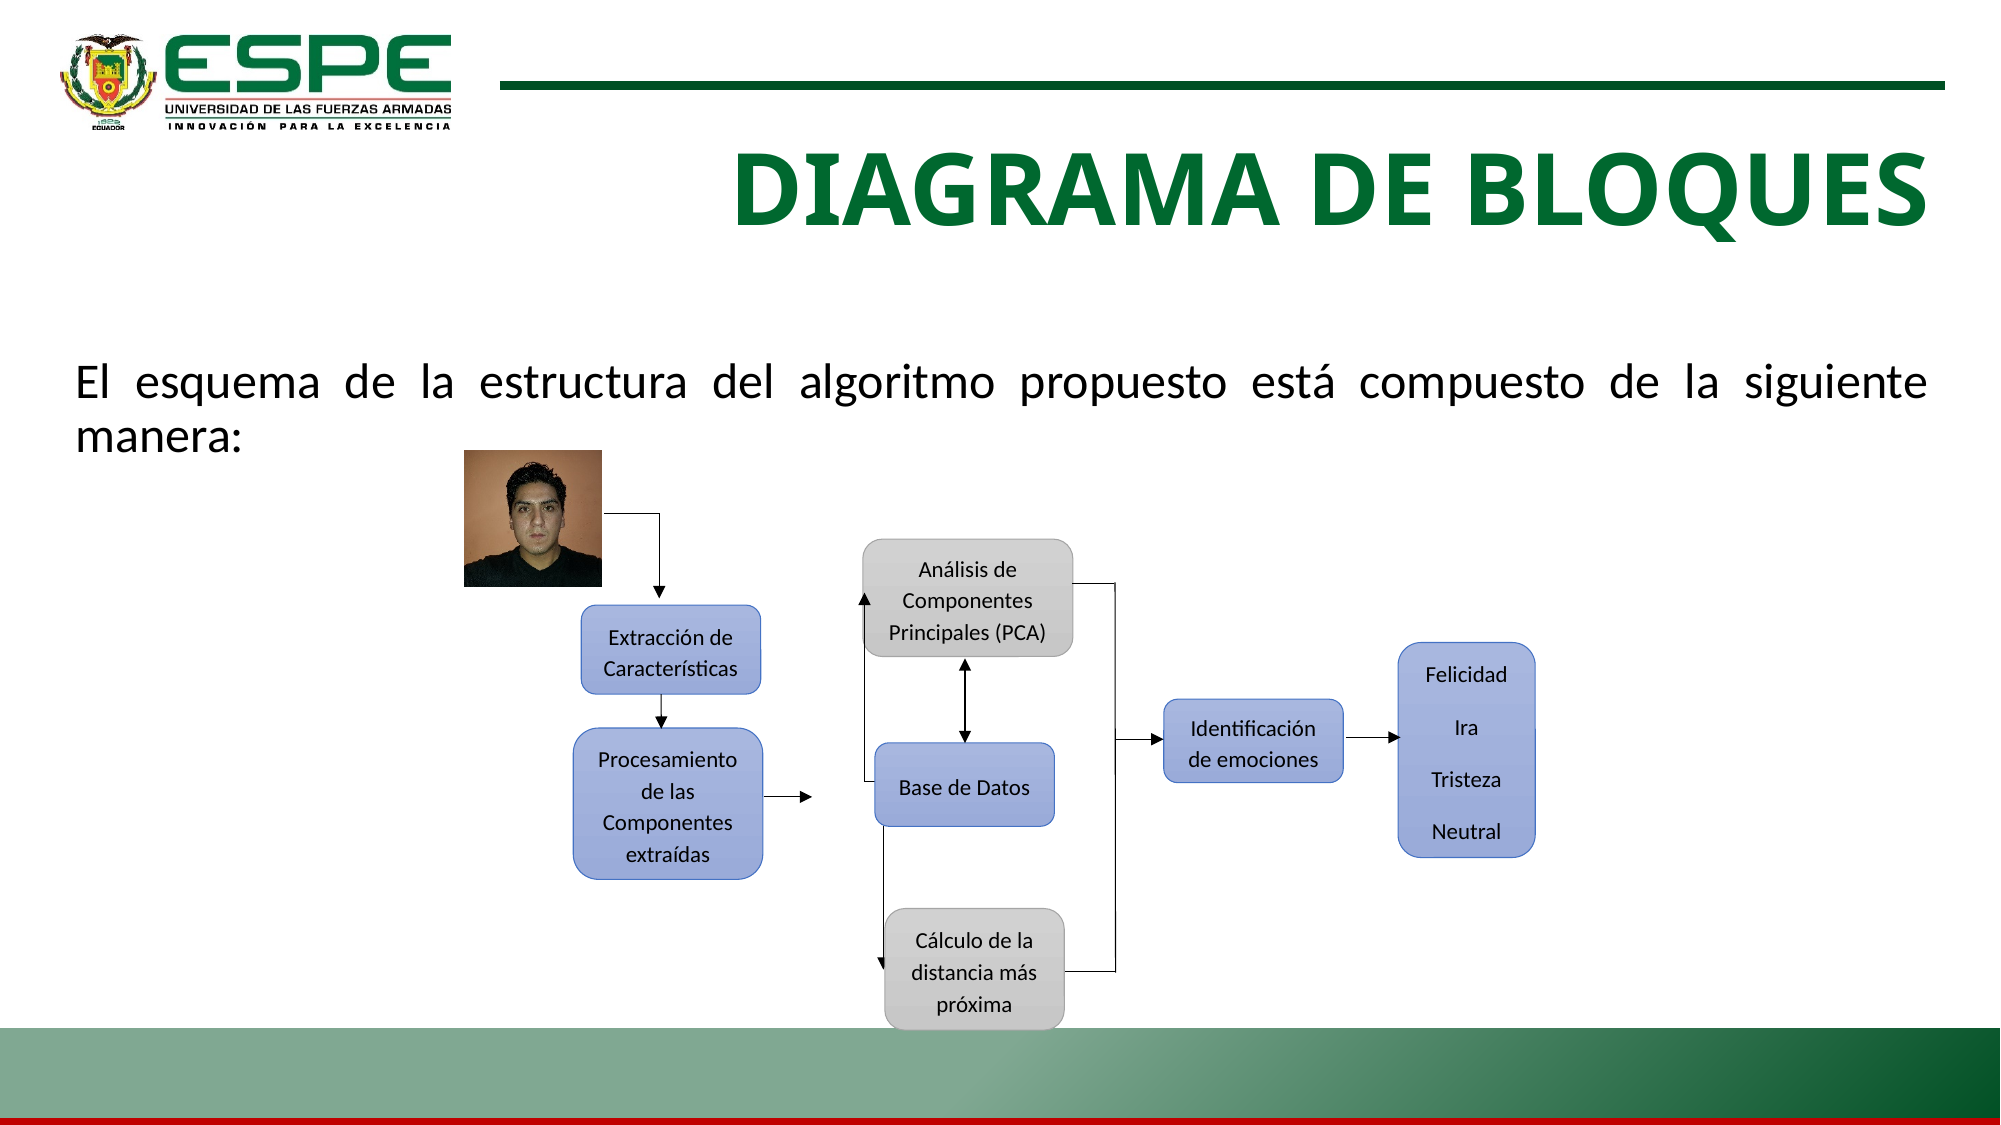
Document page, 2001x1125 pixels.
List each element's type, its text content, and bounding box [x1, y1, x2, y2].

text_box Base de Datos [884, 742, 1055, 827]
list El esquema de la estructura del algoritmo propuesto está compuesto de la siguiente manera: [60, 348, 1945, 1004]
text_box Análisis de Componentes Principales (PCA) [862, 538, 1074, 658]
title DIAGRAMA DE BLOQUES [219, 93, 1945, 255]
text_box Felicidad Ira Tristeza Neutral [1397, 641, 1536, 859]
text_box Identificación de emociones [1163, 698, 1344, 784]
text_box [864, 592, 884, 970]
picture [60, 34, 451, 130]
text_box [0, 1028, 2000, 1118]
picture [464, 450, 602, 587]
text_box Extracción de Características [580, 604, 762, 695]
text_box Cálculo de la distancia más próxima [884, 907, 1065, 1031]
text_box Procesamiento de las Componentes extraídas [572, 727, 764, 880]
